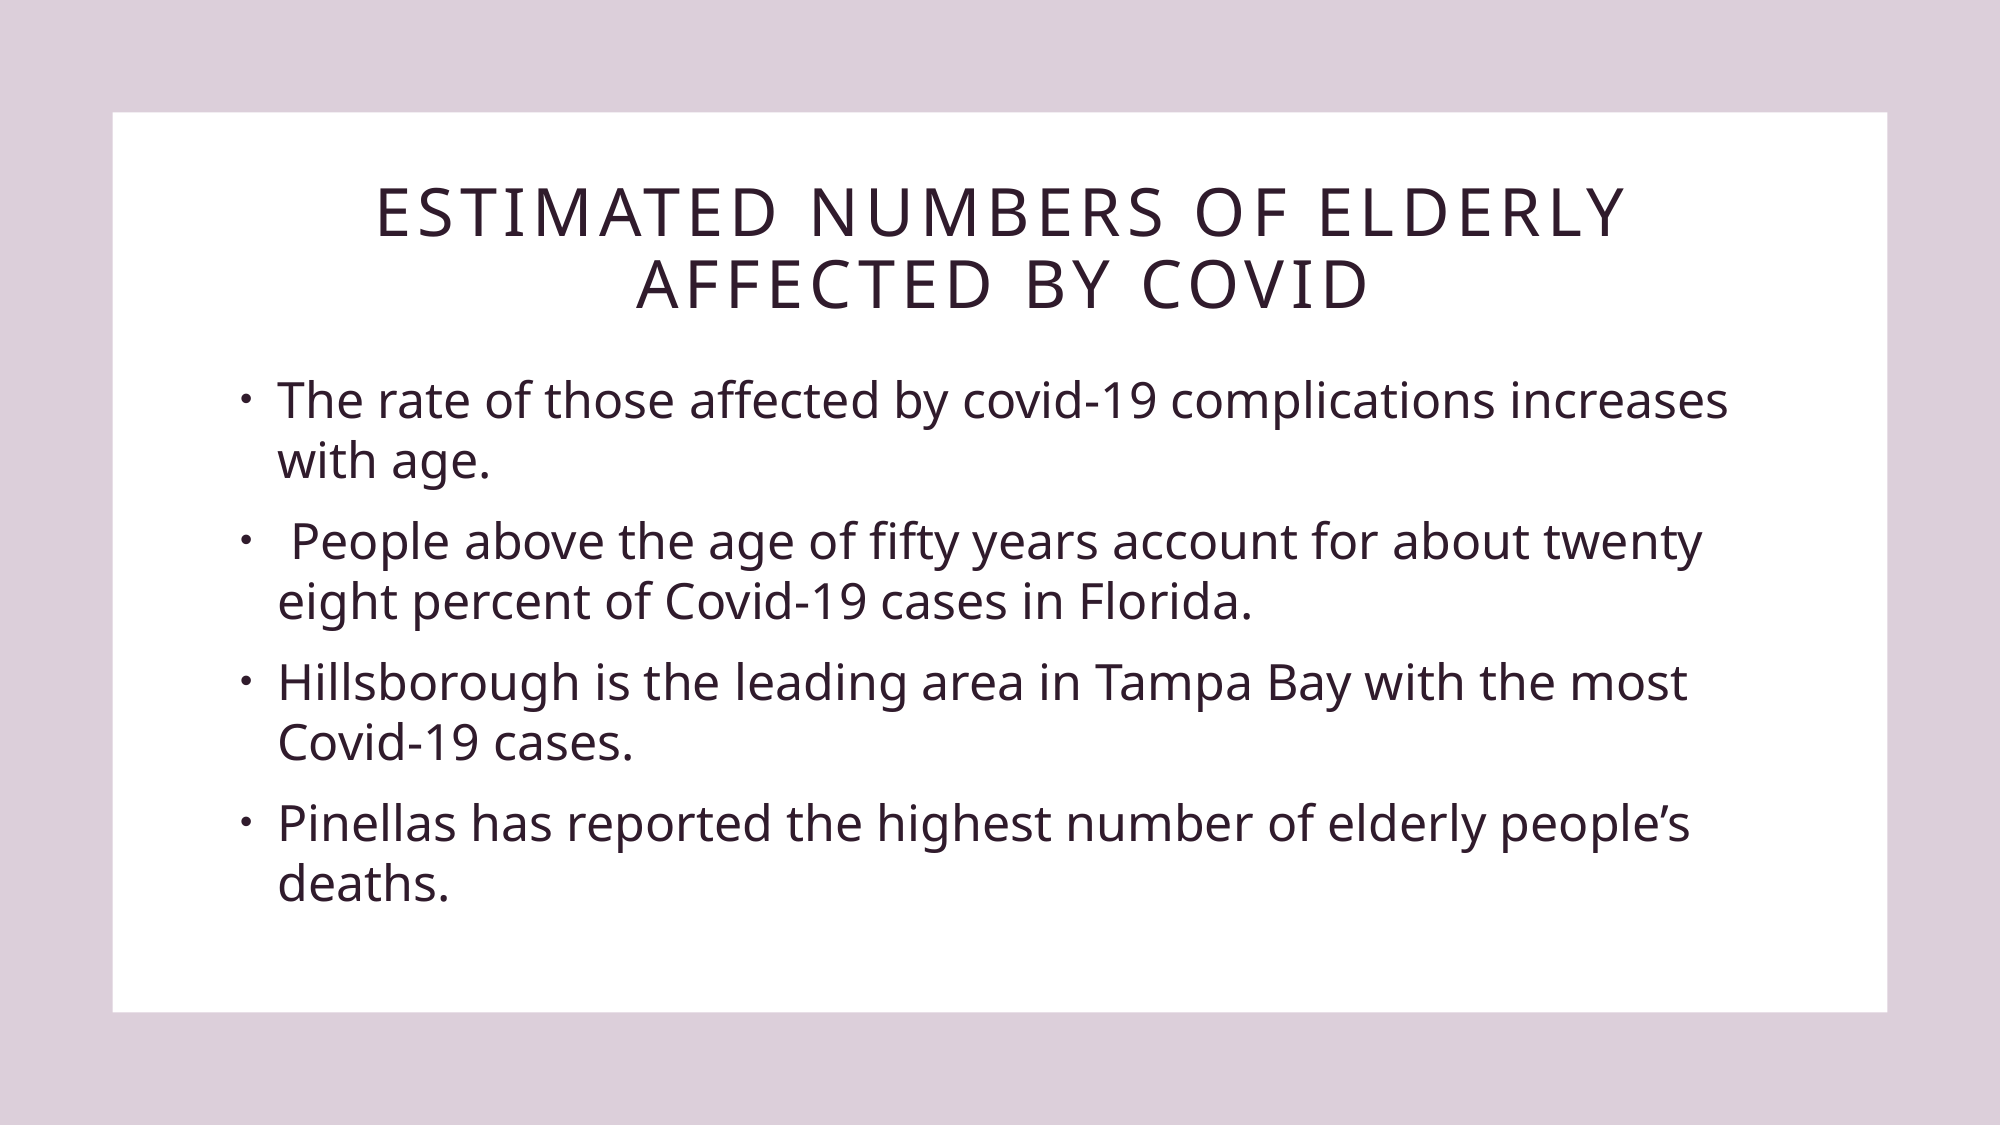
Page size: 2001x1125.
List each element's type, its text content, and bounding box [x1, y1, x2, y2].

list The rate of those affected by covid-19 complications increases with age. People above the age of fifty years account for about twenty eight percent of Covid-19 cases in Florida. Hillsborough is the leading area in Tampa Bay with the most Covid-19 cases. Pinellas has reported the highest number of elderly people’s deaths. [225, 361, 1782, 948]
title Estimated numbers of elderly affected by covid [225, 167, 1782, 331]
text_box [0, 0, 2000, 1125]
text_box [111, 111, 1888, 1013]
